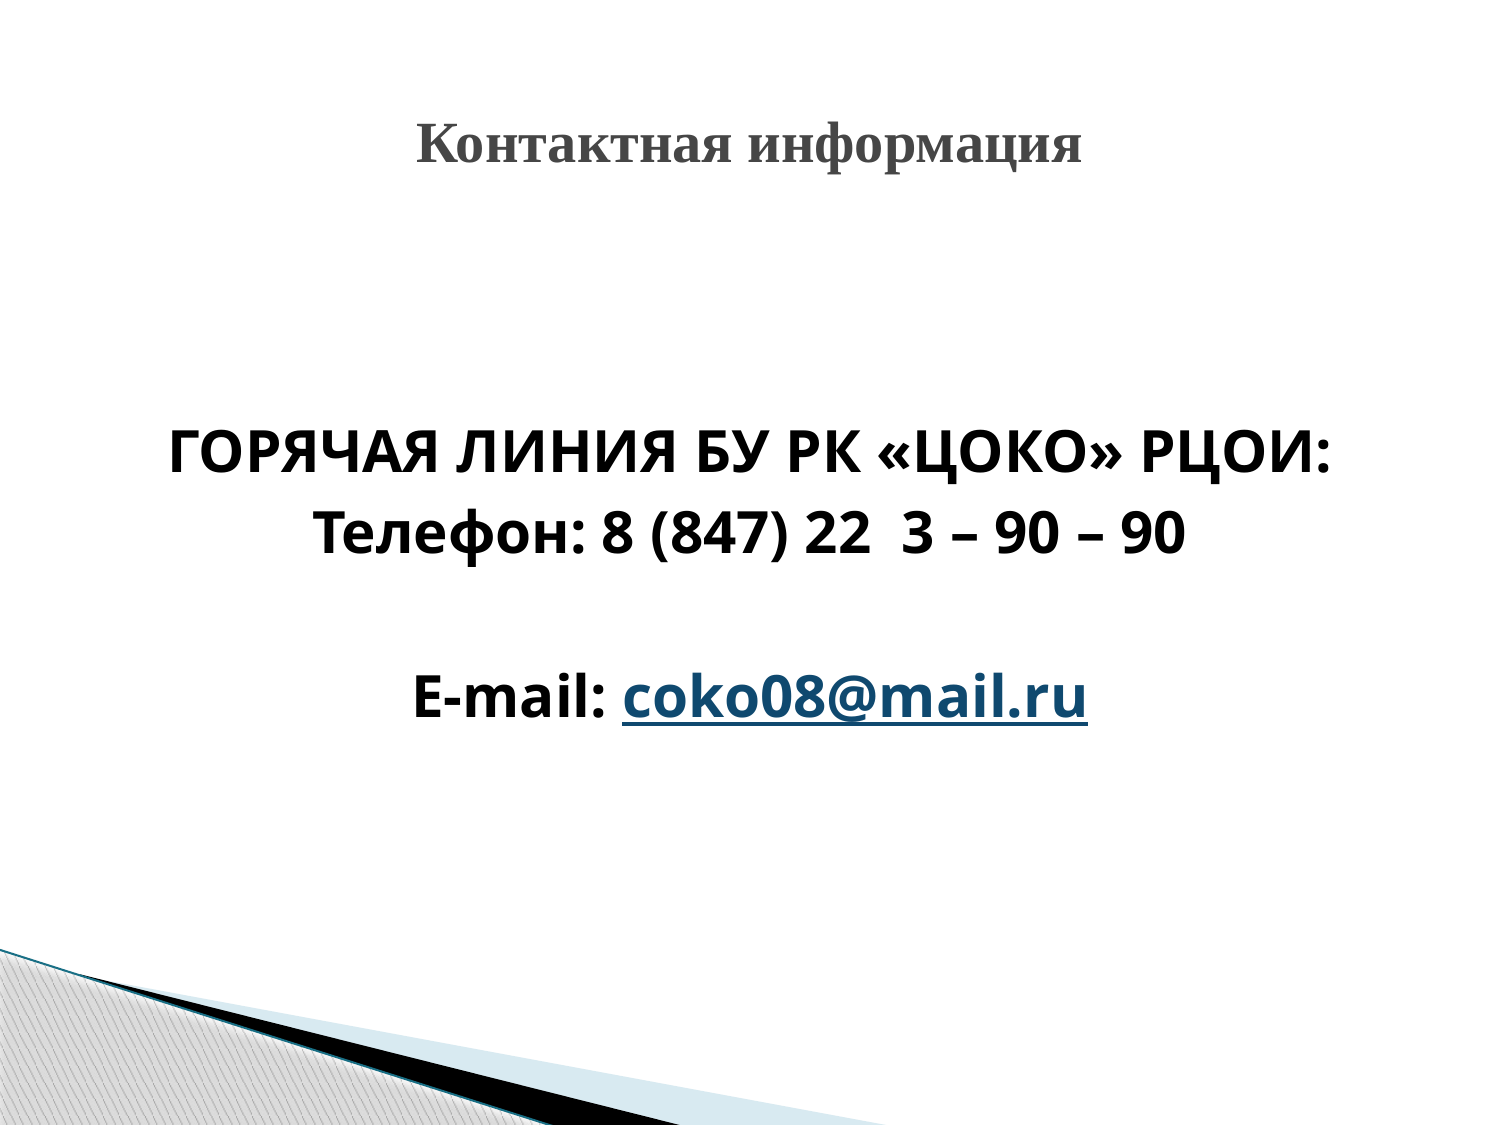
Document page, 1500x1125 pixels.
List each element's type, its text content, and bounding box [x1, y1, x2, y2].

title Контактная информация [75, 45, 1425, 233]
list ГОРЯЧАЯ ЛИНИЯ БУ РК «ЦОКО» РЦОИ: Телефон: 8 (847) 22 3 – 90 – 90 E-mail: coko08@mail.ru [75, 243, 1425, 986]
